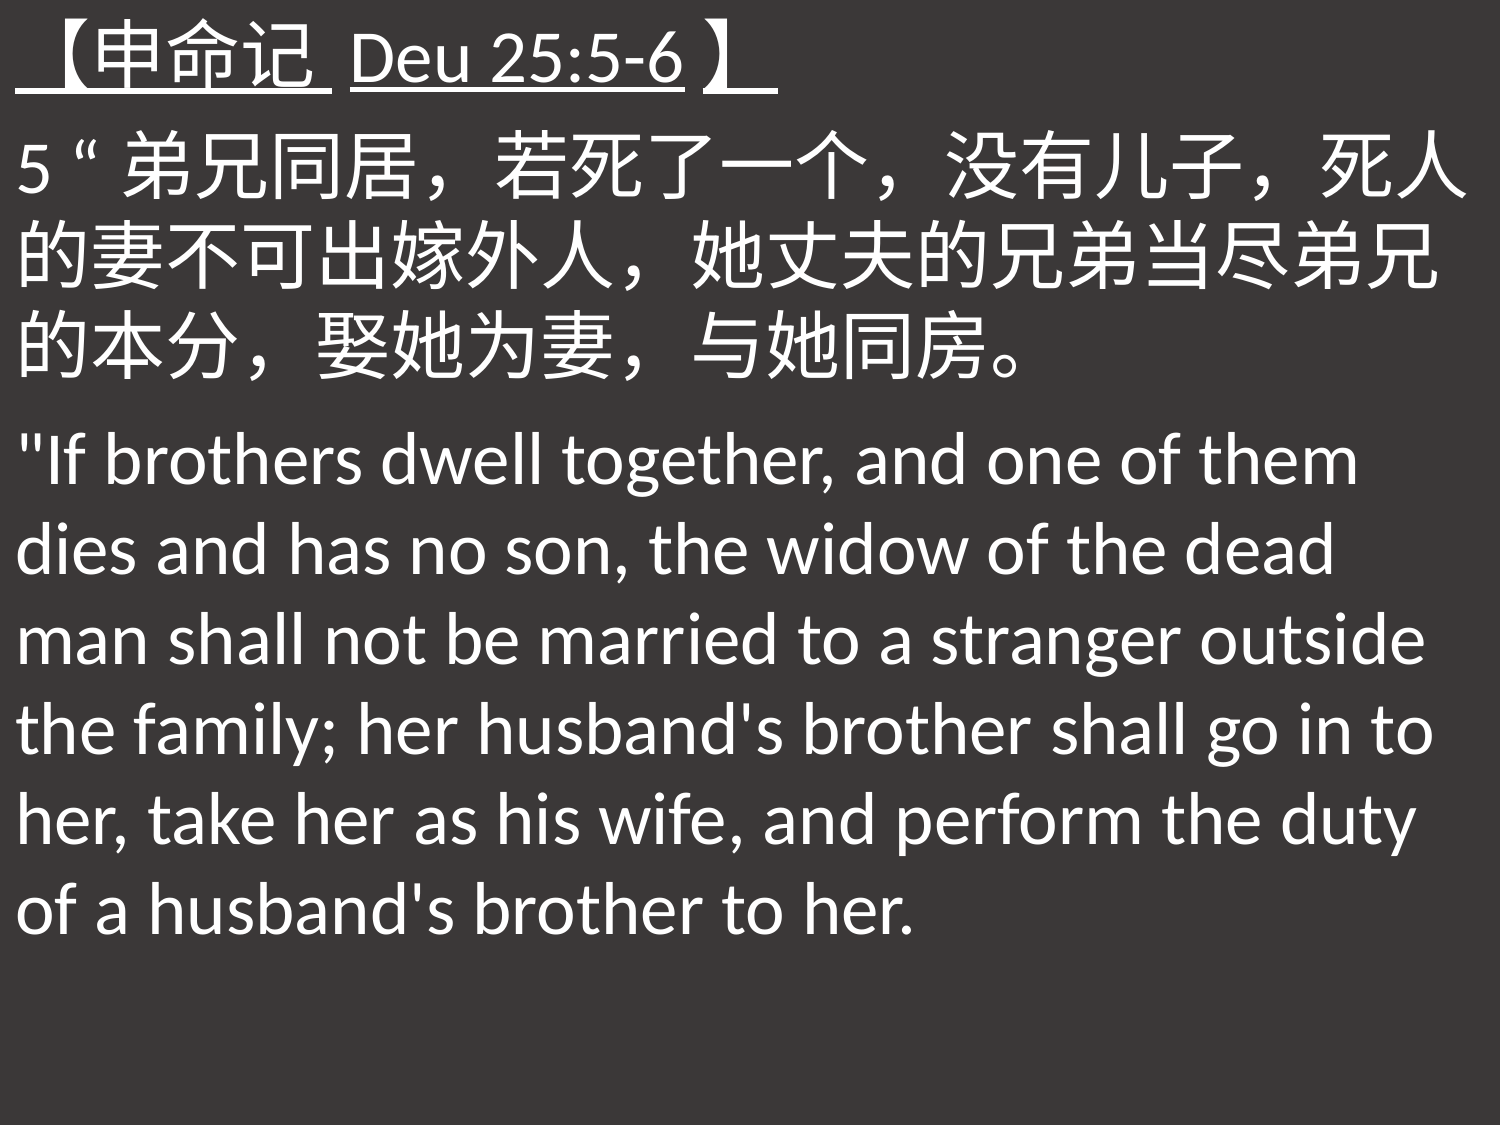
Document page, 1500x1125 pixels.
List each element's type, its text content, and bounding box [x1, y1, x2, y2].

subtitle 【申命记 Deu 25:5-6】 5 “弟兄同居，若死了一个，没有儿子，死人的妻不可出嫁外人，她丈夫的兄弟当尽弟兄的本分，娶她为妻，与她同房。 "If brothers dwell together, and one of them dies and has no son, the widow of the dead man shall not be married to a stranger outside the family; her husband's brother shall go in to her, take her as his wife, and perform the duty of a husband's brother to her. [0, 0, 1500, 1125]
